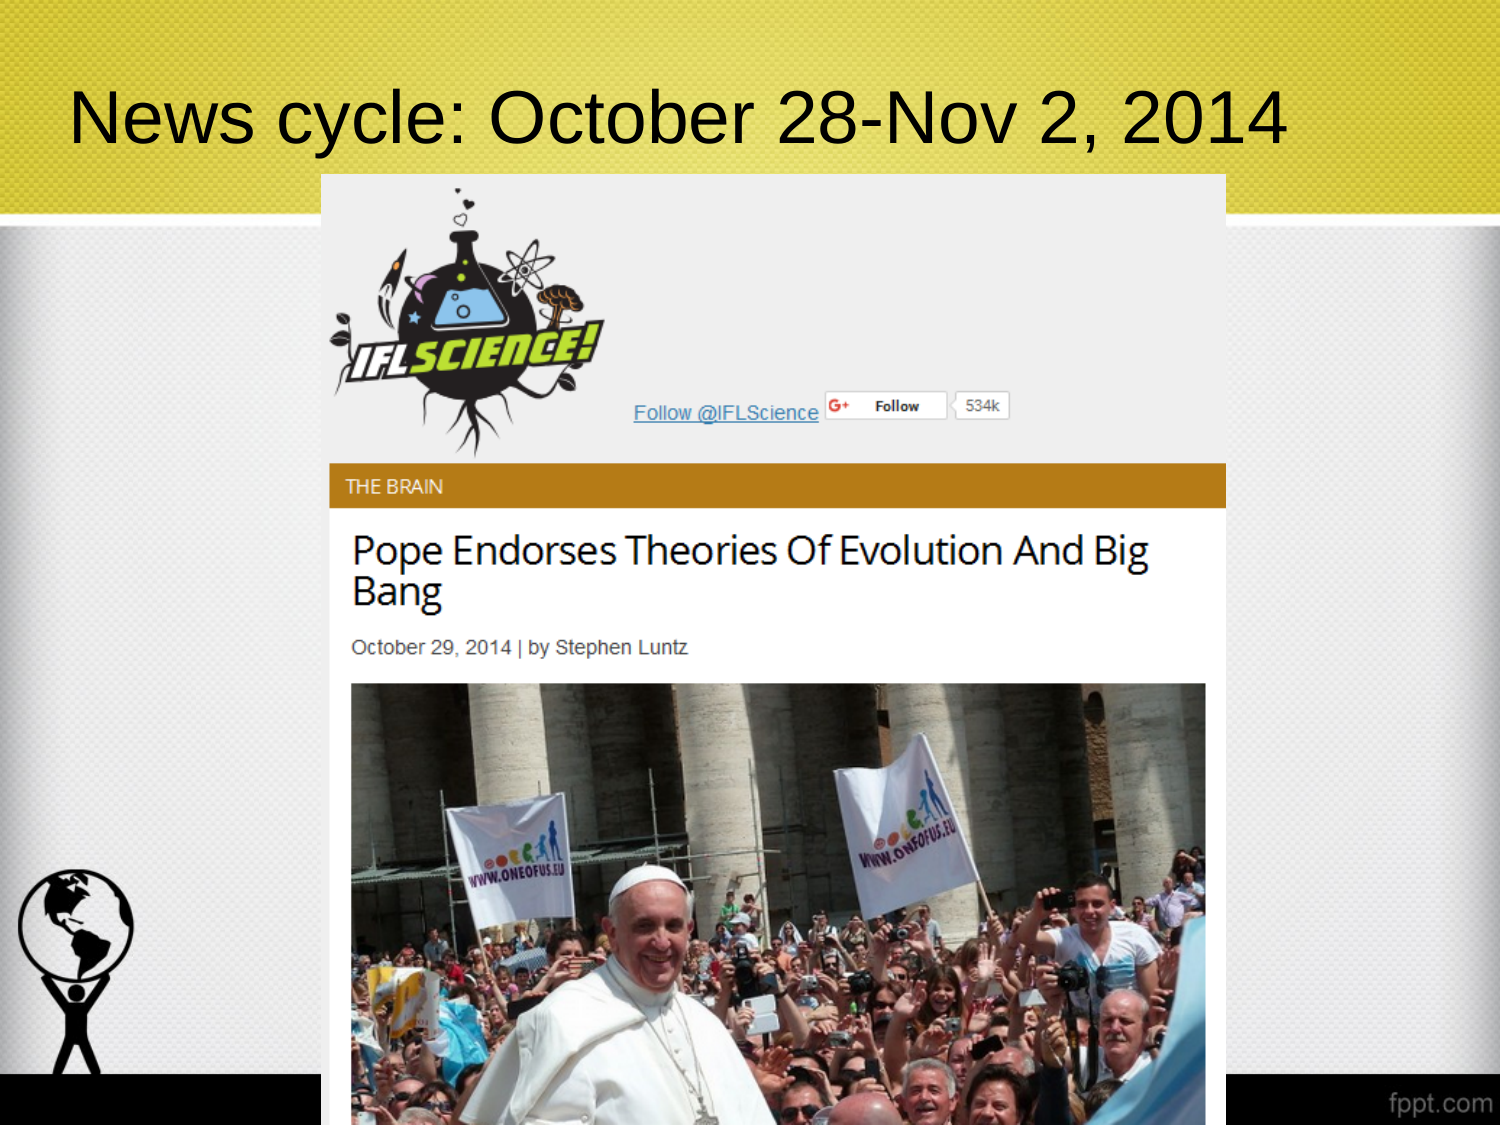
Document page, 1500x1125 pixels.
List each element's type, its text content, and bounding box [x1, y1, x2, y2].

title News cycle: October 28-Nov 2, 2014 [52, 41, 1459, 185]
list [321, 174, 1226, 1125]
picture [0, 0, 1500, 1125]
